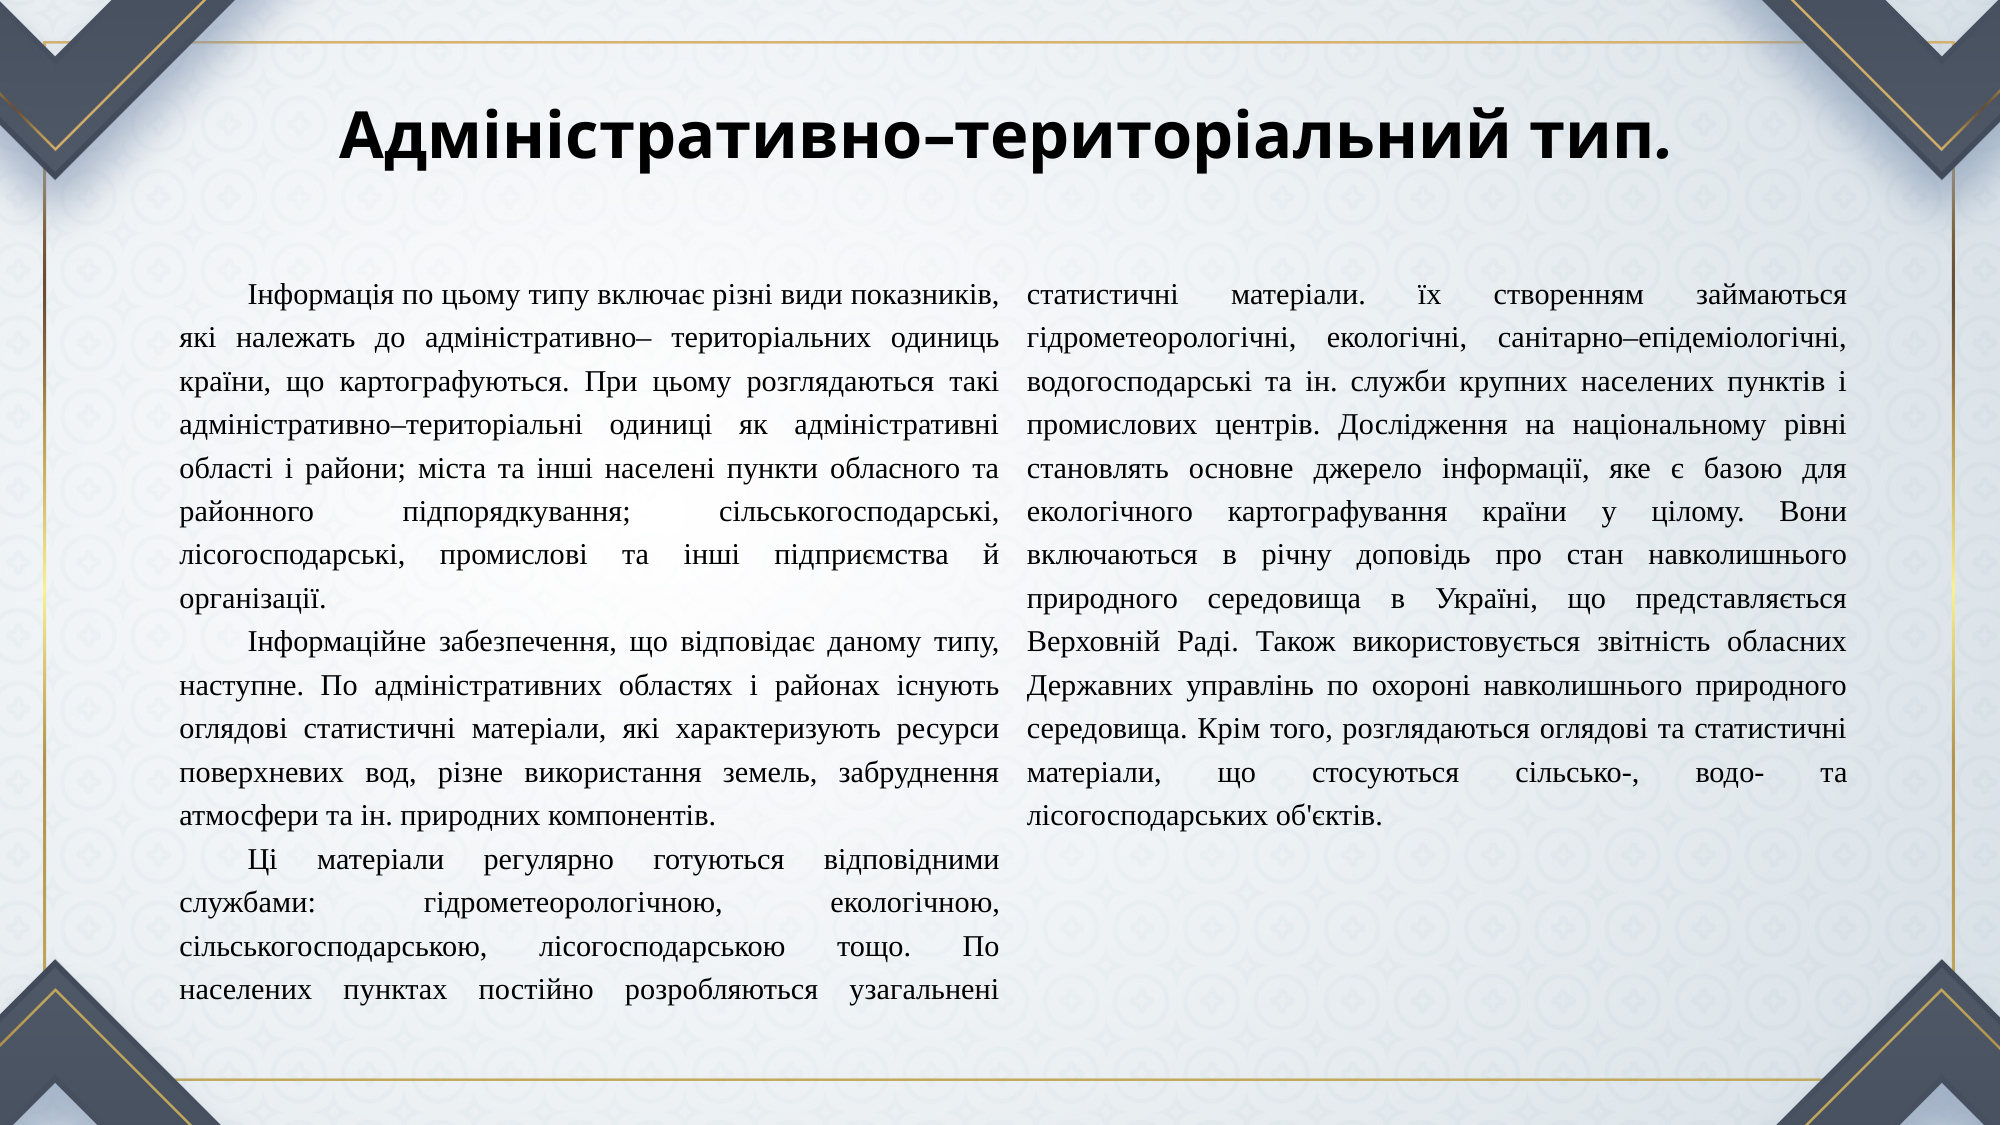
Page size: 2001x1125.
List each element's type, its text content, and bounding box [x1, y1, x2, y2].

list Інформація по цьому типу включає різні види показників, які належать до адміністративно– територіальних одиниць країни, що картографуються. При цьому розглядаються такі адміністративно–територіальні одиниці як адміністративні області і райони; міста та інші населені пункти обласного та районного підпорядкування; сільськогосподарські, лісогосподарські, промислові та інші підприємства й організації. Інформаційне забезпечення, що відповідає даному типу, наступне. По адміністративних областях і районах існують оглядові статистичні матеріали, які характеризують ресурси поверхневих вод, різне використання земель, забруднення атмосфери та ін. природних компонентів. Ці матеріали регулярно готуються відповідними службами: гідрометеорологічною, екологічною, сільськогосподарською, лісогосподарською тощо. По населених пунктах постійно розробляються узагальнені статистичні матеріали. їх створенням займаються гідрометеорологічні, екологічні, санітарно–епідеміологічні, водогосподарські та ін. служби крупних населених пунктів і промислових центрів. Дослідження на національному рівні становлять основне джерело інформації, яке є базою для екологічного картографування країни у цілому. Вони включаються в річну доповідь про стан навколишнього природного середовища в Україні, що представляється Верховній Раді. Також використовується звітність обласних Державних управлінь по охороні навколишнього природного середовища. Крім того, розглядаються оглядові та статистичні матеріали, що стосуються сільсько-, водо- та лісогосподарських об'єктів. [137, 259, 1863, 1014]
picture [0, 0, 2000, 1125]
title Адміністративно–територіальний тип. [144, 0, 1870, 337]
